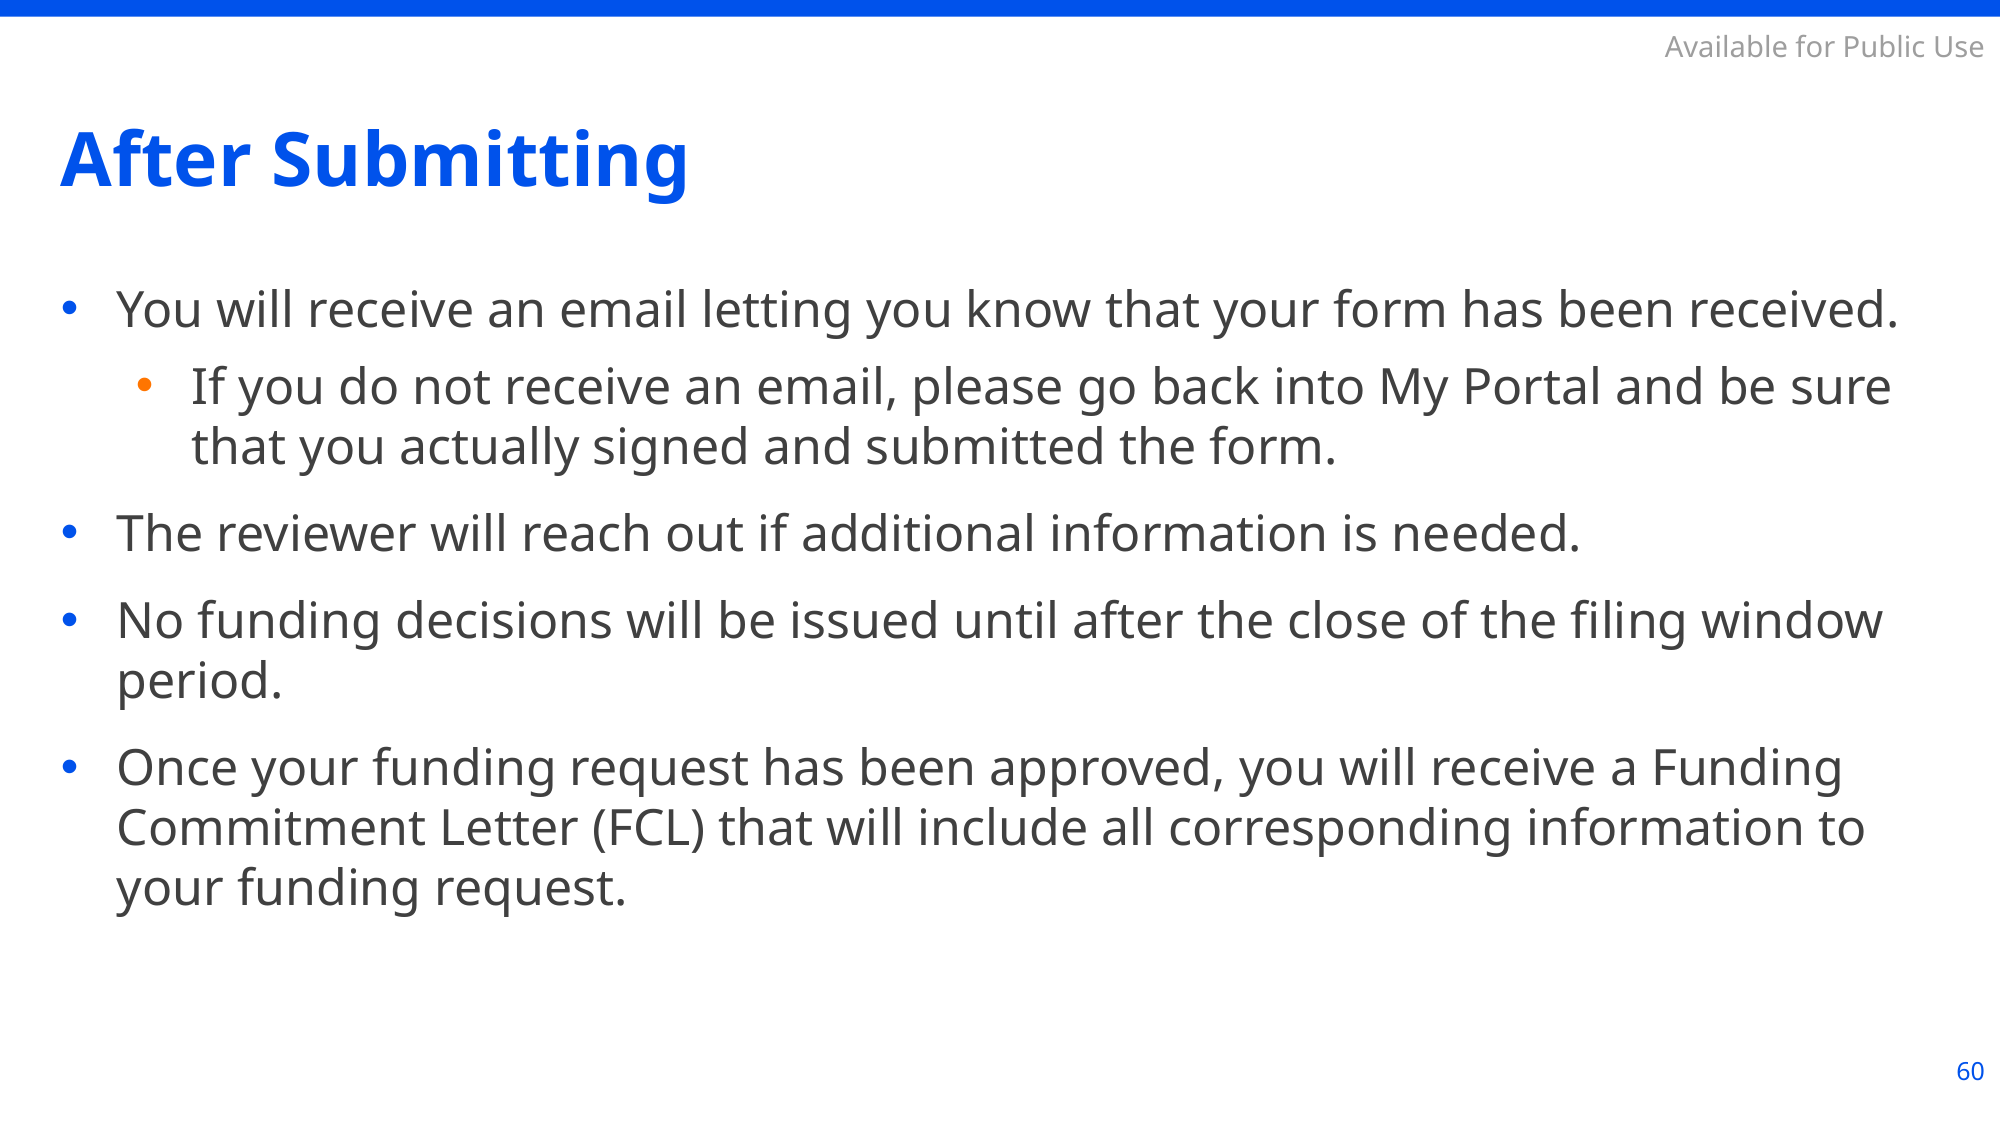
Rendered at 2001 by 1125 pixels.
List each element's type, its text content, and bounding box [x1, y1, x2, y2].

list You will receive an email letting you know that your form has been received. If you do not receive an email, please go back into My Portal and be sure that you actually signed and submitted the form. The reviewer will reach out if additional information is needed. No funding decisions will be issued until after the close of the filing window period. Once your funding request has been approved, you will receive a Funding Commitment Letter (FCL) that will include all corresponding information to your funding request. [45, 270, 1971, 829]
title After Submitting [45, 113, 1971, 226]
slide_number 60 [1550, 1042, 2000, 1103]
